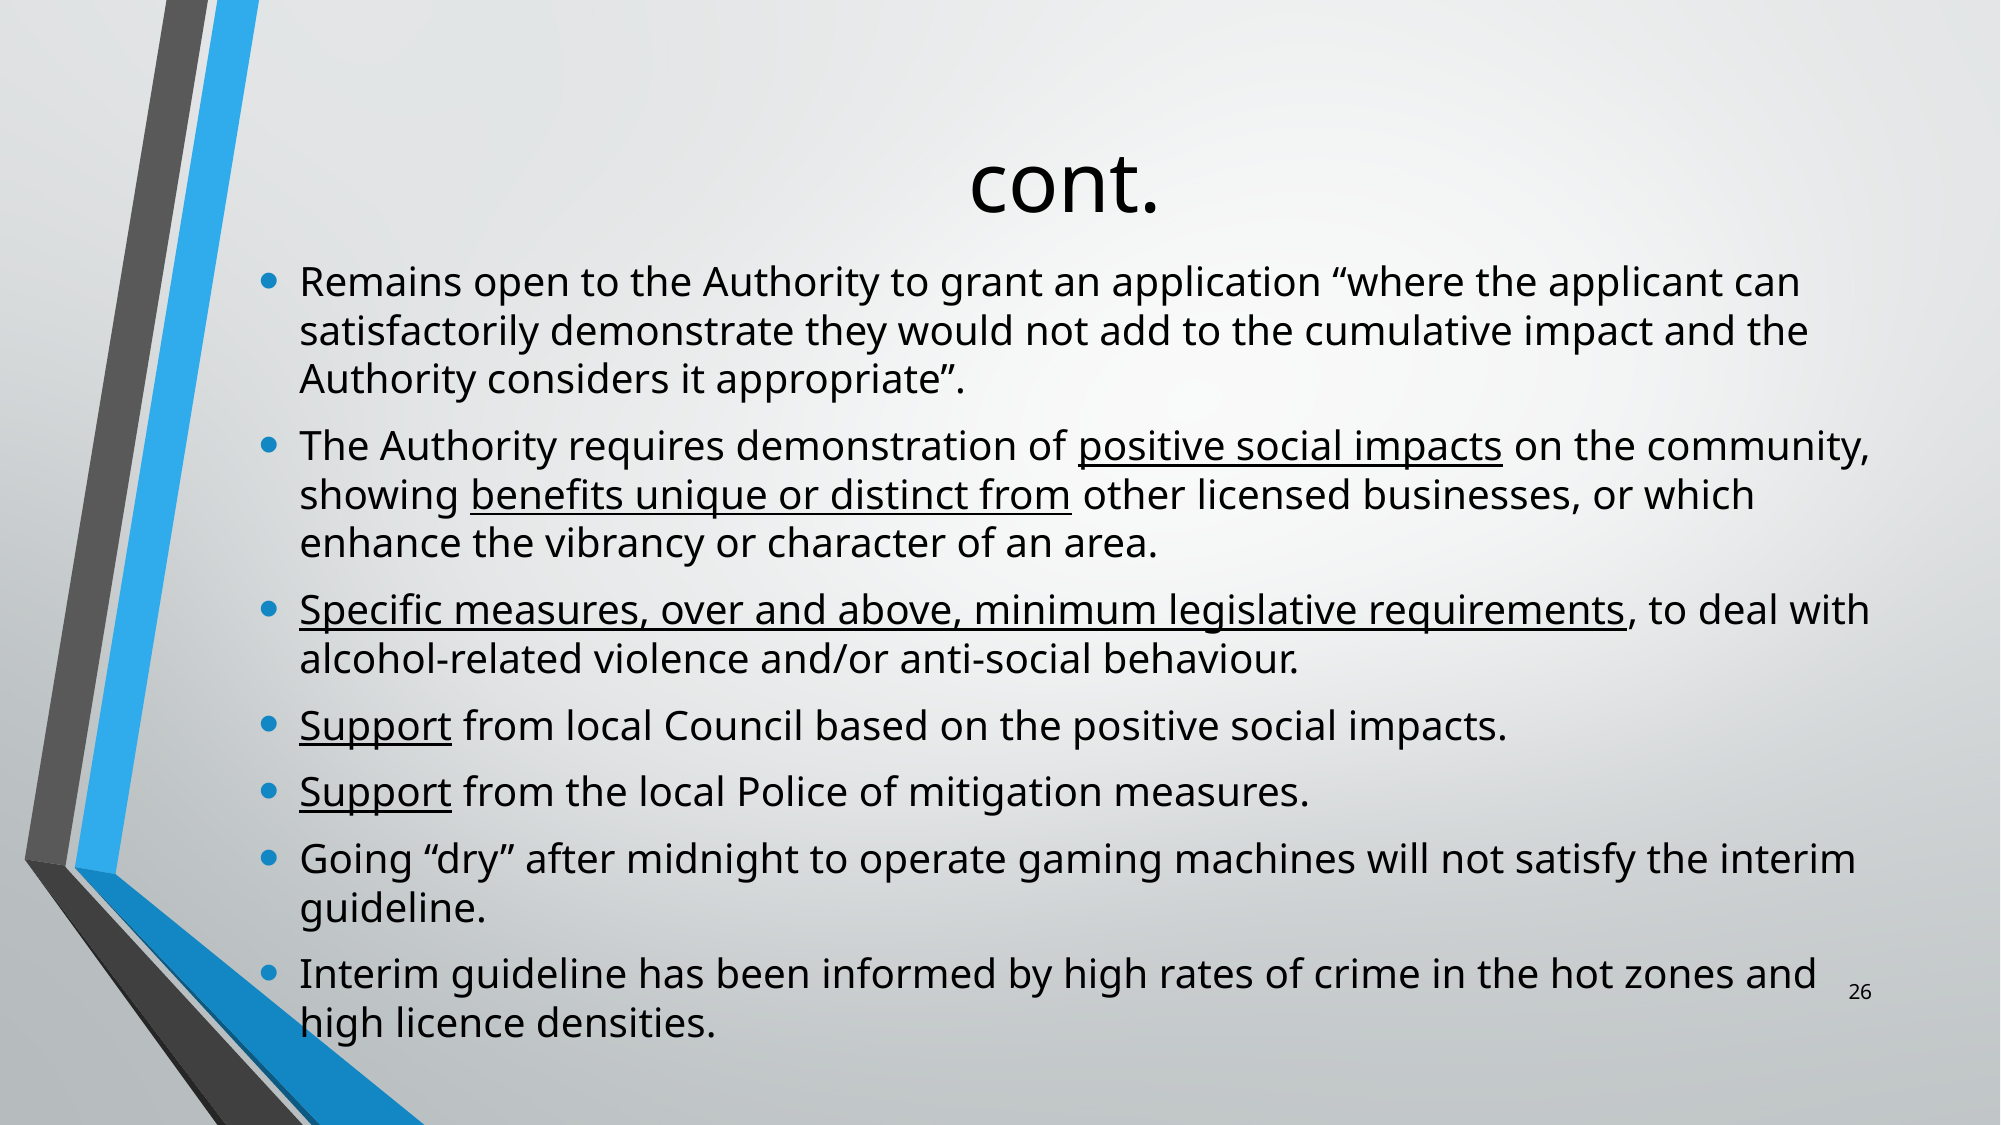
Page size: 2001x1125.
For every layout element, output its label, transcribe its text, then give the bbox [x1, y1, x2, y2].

slide_number 26 [1796, 962, 1887, 1023]
list Remains open to the Authority to grant an application “where the applicant can satisfactorily demonstrate they would not add to the cumulative impact and the Authority considers it appropriate”. The Authority requires demonstration of positive social impacts on the community, showing benefits unique or distinct from other licensed businesses, or which enhance the vibrancy or character of an area. Specific measures, over and above, minimum legislative requirements, to deal with alcohol-related violence and/or anti-social behaviour. Support from local Council based on the positive social impacts. Support from the local Police of mitigation measures. Going “dry” after midnight to operate gaming machines will not satisfy the interim guideline. Interim guideline has been informed by high rates of crime in the hot zones and high licence densities. [243, 244, 1887, 1057]
title cont. [243, 112, 1887, 244]
